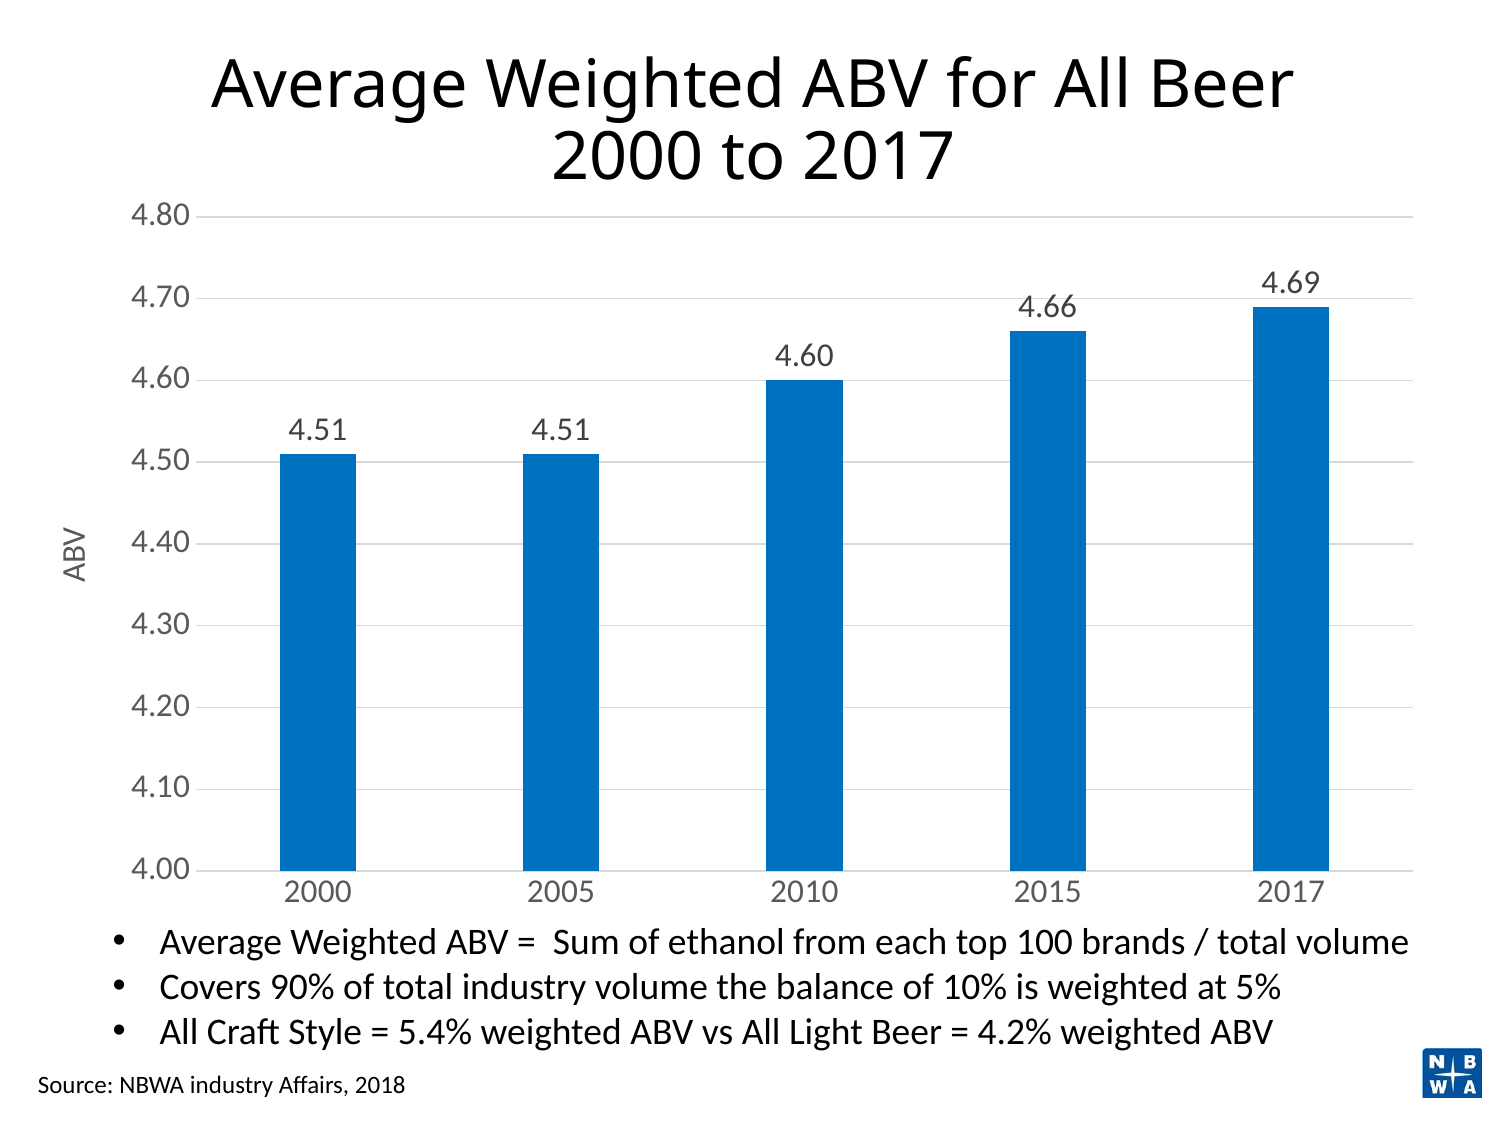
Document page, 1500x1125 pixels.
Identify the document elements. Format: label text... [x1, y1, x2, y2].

text_box Source: NBWA industry Affairs, 2018 [23, 1060, 645, 1106]
text_box Average Weighted ABV = Sum of ethanol from each top 100 brands / total volume Covers 90% of total industry volume the balance of 10% is weighted at 5% All Craft Style = 5.4% weighted ABV vs All Light Beer = 4.2% weighted ABV [98, 909, 1500, 1104]
chart [23, 185, 1442, 925]
picture [1422, 1048, 1482, 1098]
title Average Weighted ABV for All Beer 2000 to 2017 [66, 22, 1442, 185]
